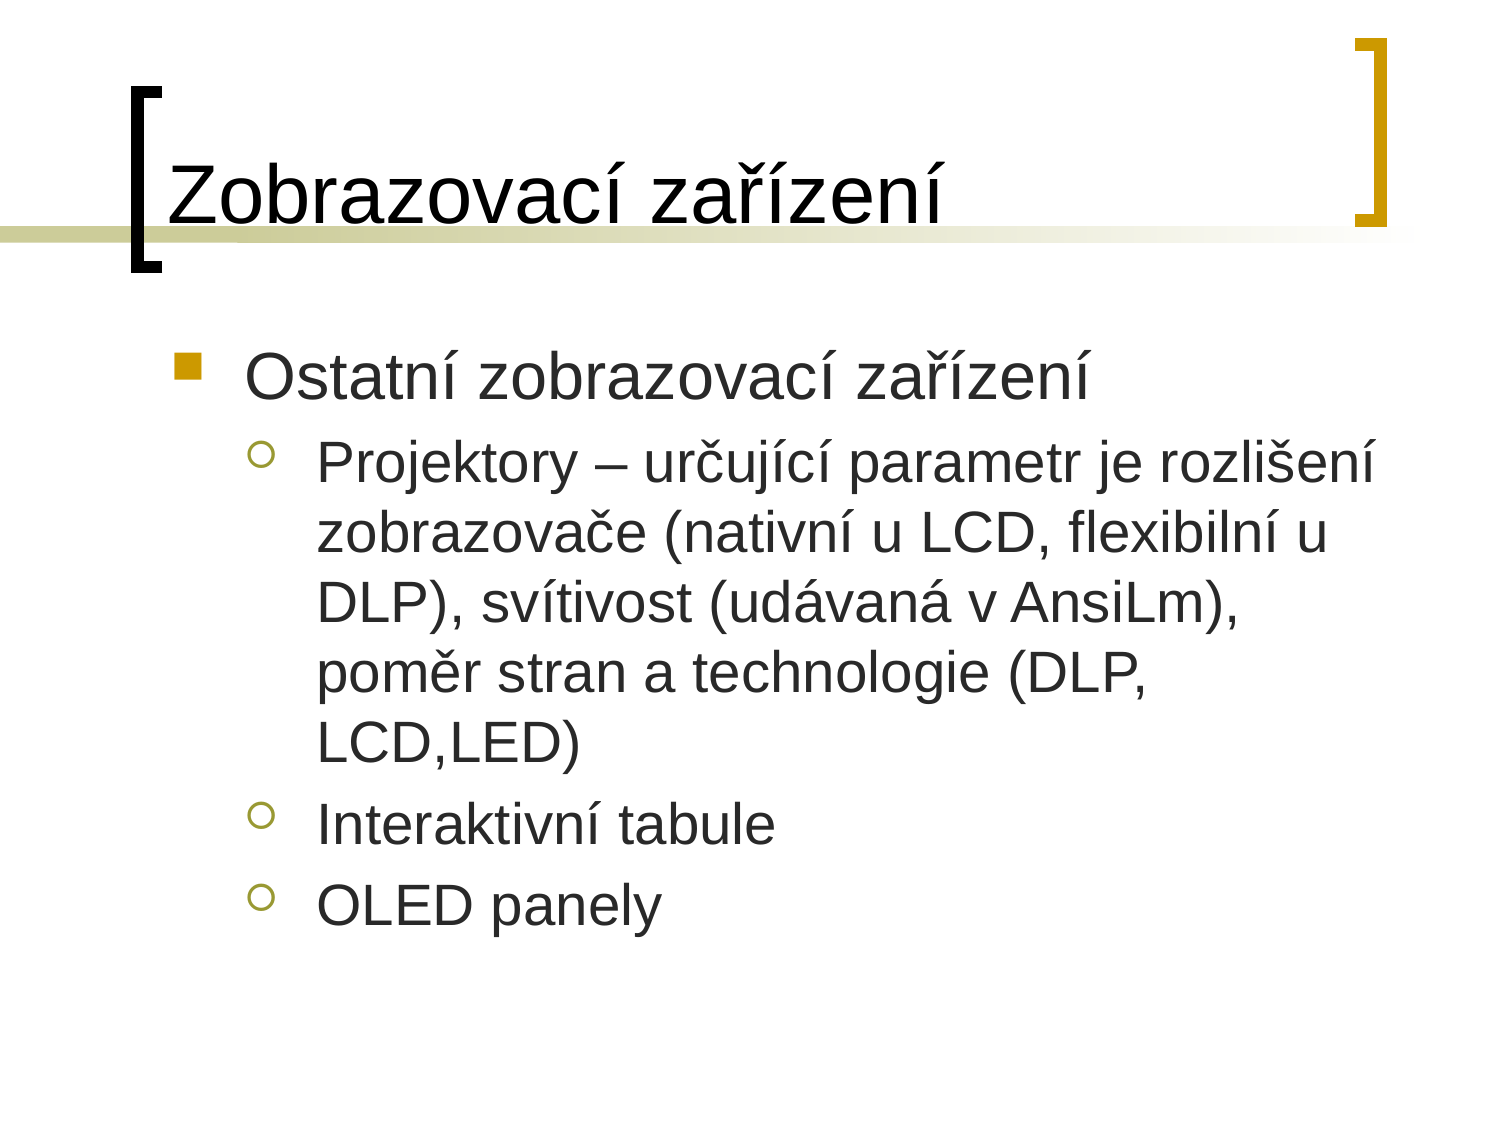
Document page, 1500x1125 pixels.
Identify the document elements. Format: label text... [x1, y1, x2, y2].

list Ostatní zobrazovací zařízení Projektory – určující parametr je rozlišení zobrazovače (nativní u LCD, flexibilní u DLP), svítivost (udávaná v AnsiLm), poměr stran a technologie (DLP, LCD,LED) Interaktivní tabule OLED panely [155, 324, 1413, 1000]
title Zobrazovací zařízení [152, 15, 1328, 248]
